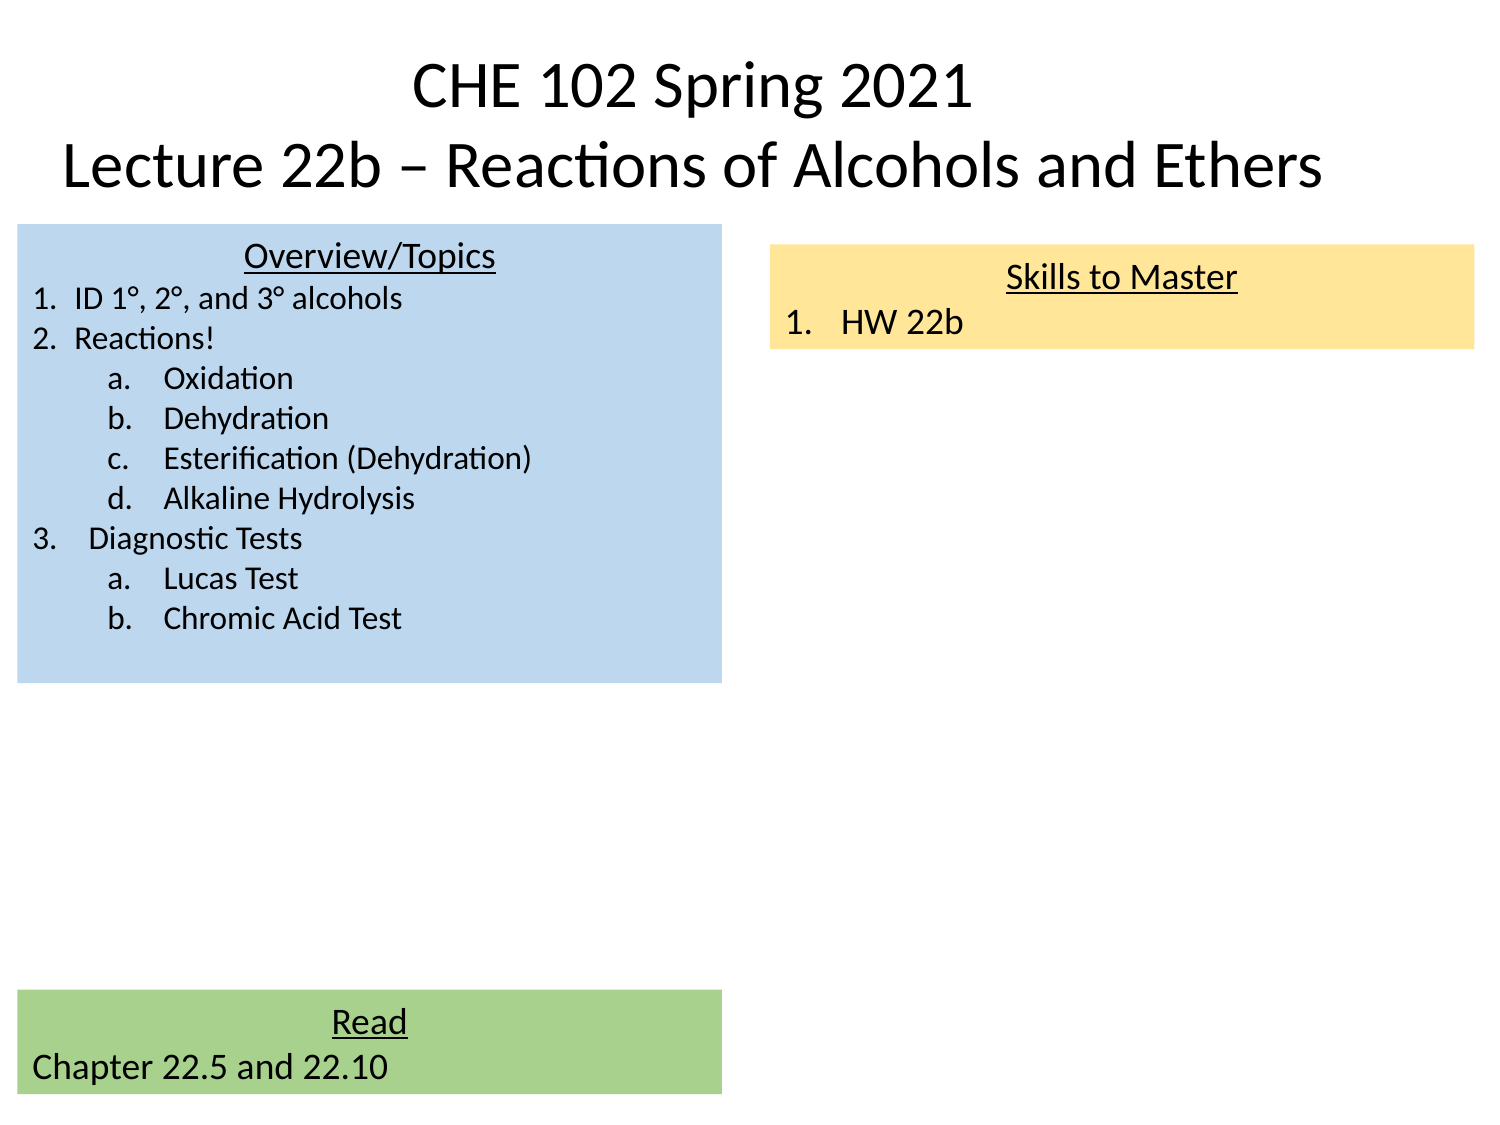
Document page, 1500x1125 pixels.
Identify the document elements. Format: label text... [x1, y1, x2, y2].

text_box CHE 102 Spring 2021 Lecture 22b – Reactions of Alcohols and Ethers [48, 33, 1340, 209]
text_box Overview/Topics ID 1°, 2°, and 3° alcohols Reactions! Oxidation Dehydration Esterification (Dehydration) Alkaline Hydrolysis Diagnostic Tests Lucas Test Chromic Acid Test [17, 224, 722, 684]
text_box Skills to Master HW 22b [769, 244, 1475, 350]
text_box Read Chapter 22.5 and 22.10 [17, 989, 722, 1095]
